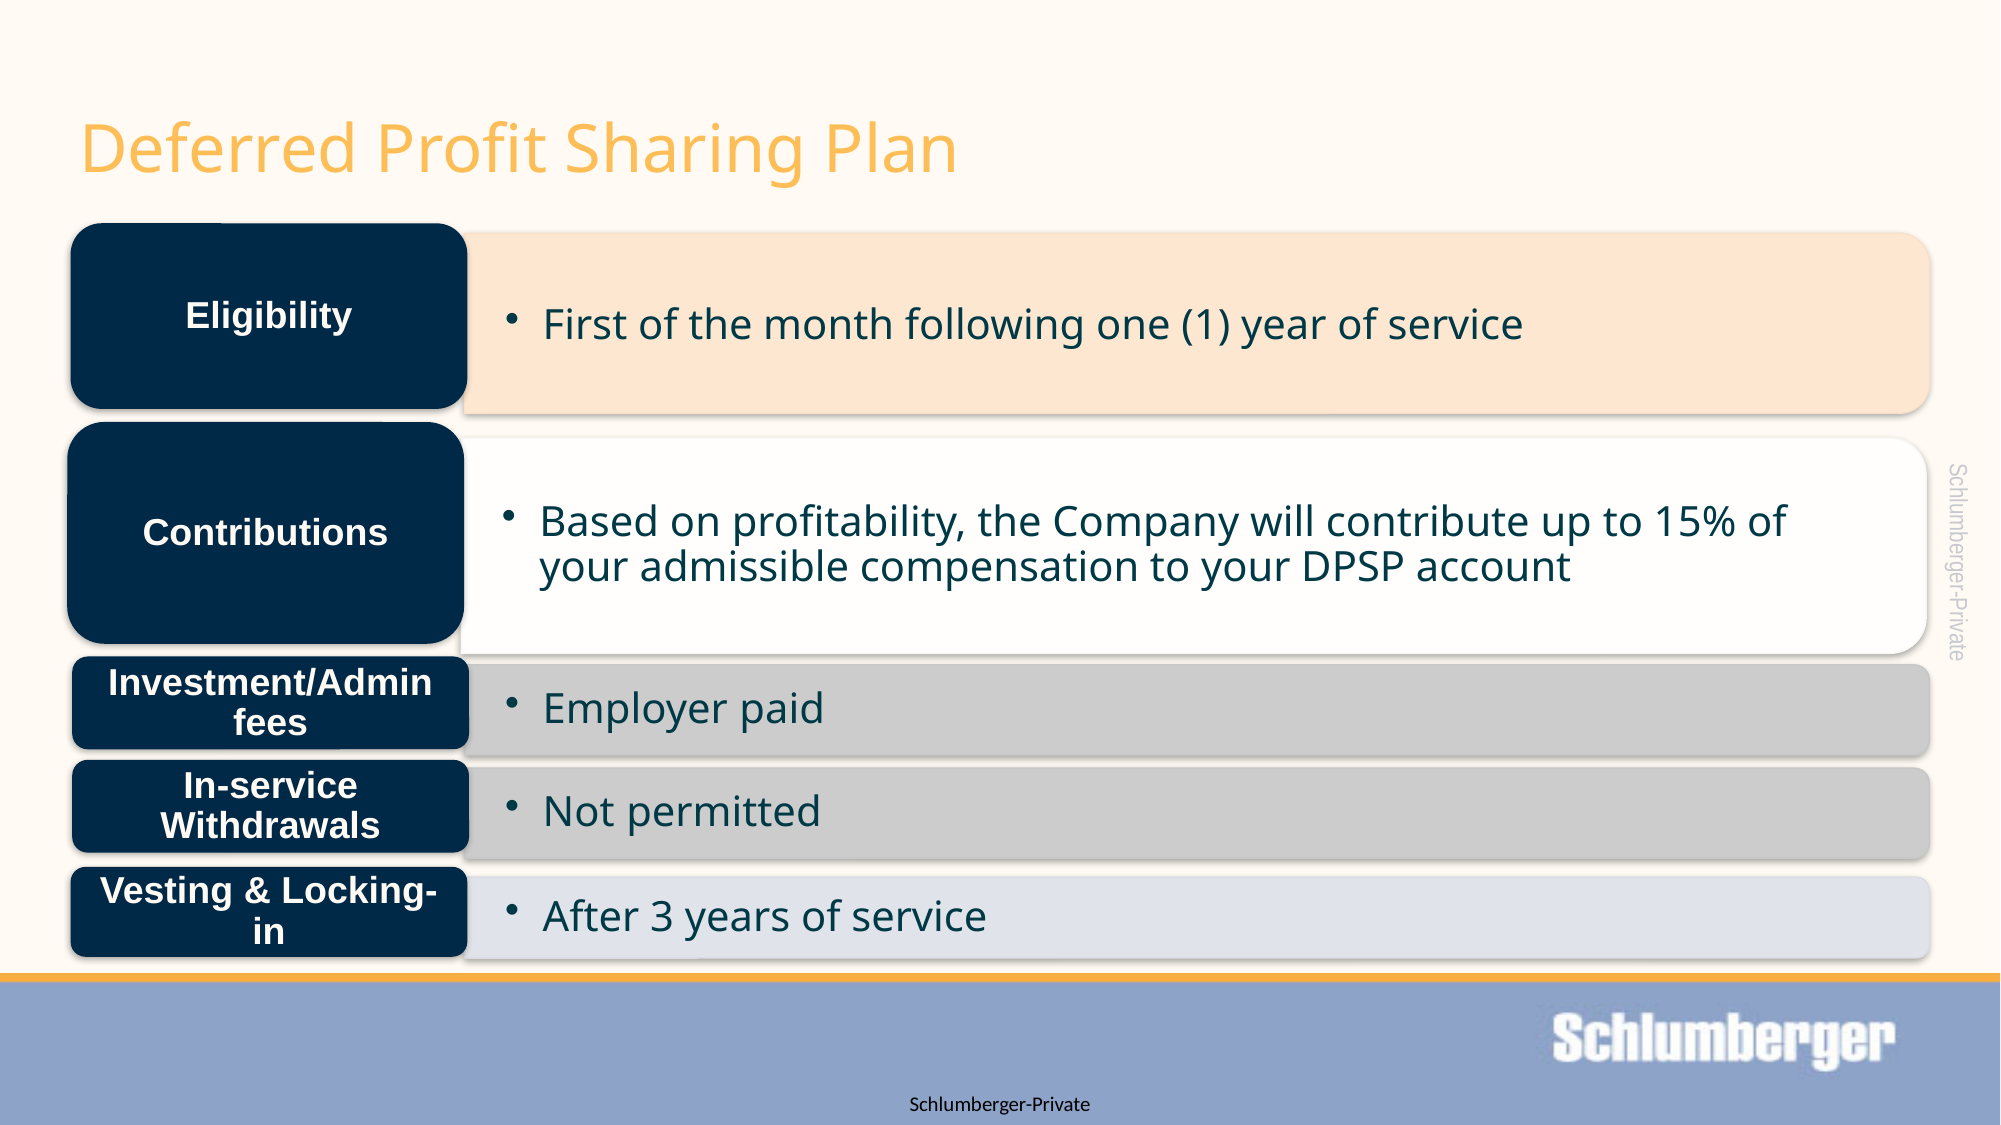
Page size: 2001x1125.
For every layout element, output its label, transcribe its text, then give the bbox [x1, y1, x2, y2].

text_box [471, 767, 1930, 859]
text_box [70, 223, 468, 410]
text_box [71, 759, 470, 853]
picture [0, 973, 2001, 1125]
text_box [461, 437, 1927, 654]
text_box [71, 656, 470, 750]
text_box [470, 876, 1930, 959]
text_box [70, 866, 468, 958]
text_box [66, 421, 465, 644]
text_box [469, 233, 1930, 414]
title Deferred Profit Sharing Plan [63, 89, 1848, 203]
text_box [471, 664, 1930, 756]
